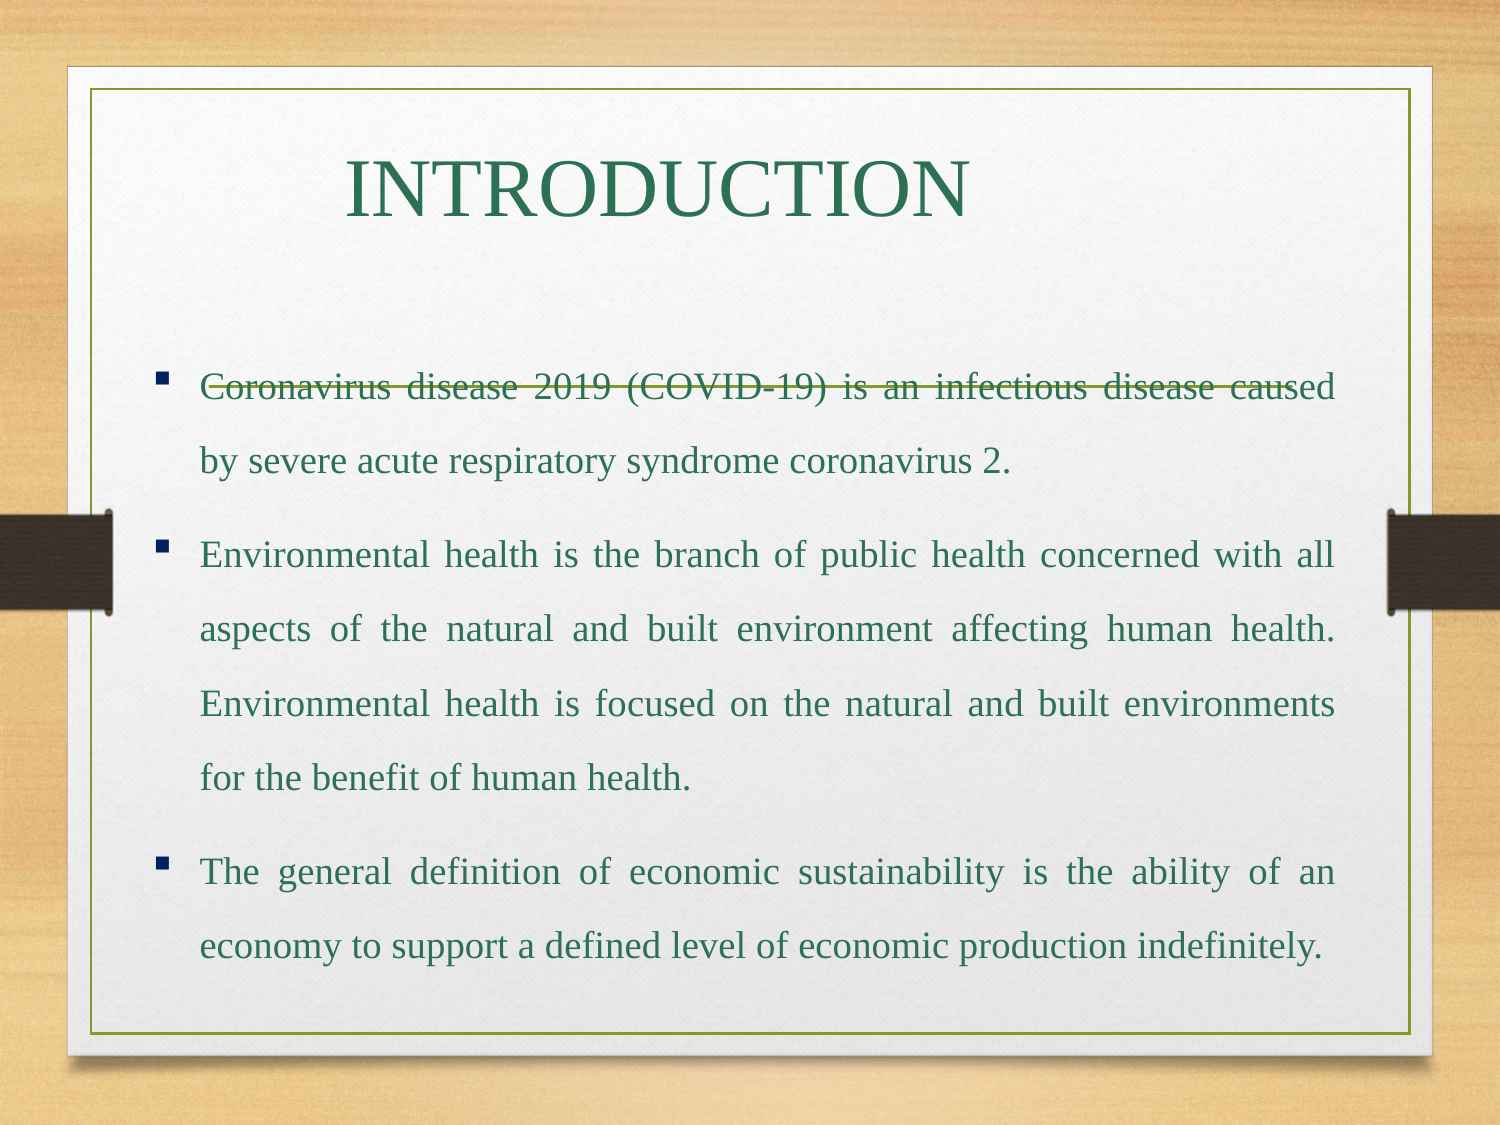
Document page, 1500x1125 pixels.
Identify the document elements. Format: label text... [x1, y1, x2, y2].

title INTRODUCTION [137, 75, 1179, 292]
picture [0, 0, 1500, 1125]
list Coronavirus disease 2019 (COVID-19) is an infectious disease caused by severe acute respiratory syndrome coronavirus 2. Environmental health is the branch of public health concerned with all aspects of the natural and built environment affecting human health. Environmental health is focused on the natural and built environments for the benefit of human health. The general definition of economic sustainability is the ability of an economy to support a defined level of economic production indefinitely. [137, 324, 1353, 1013]
